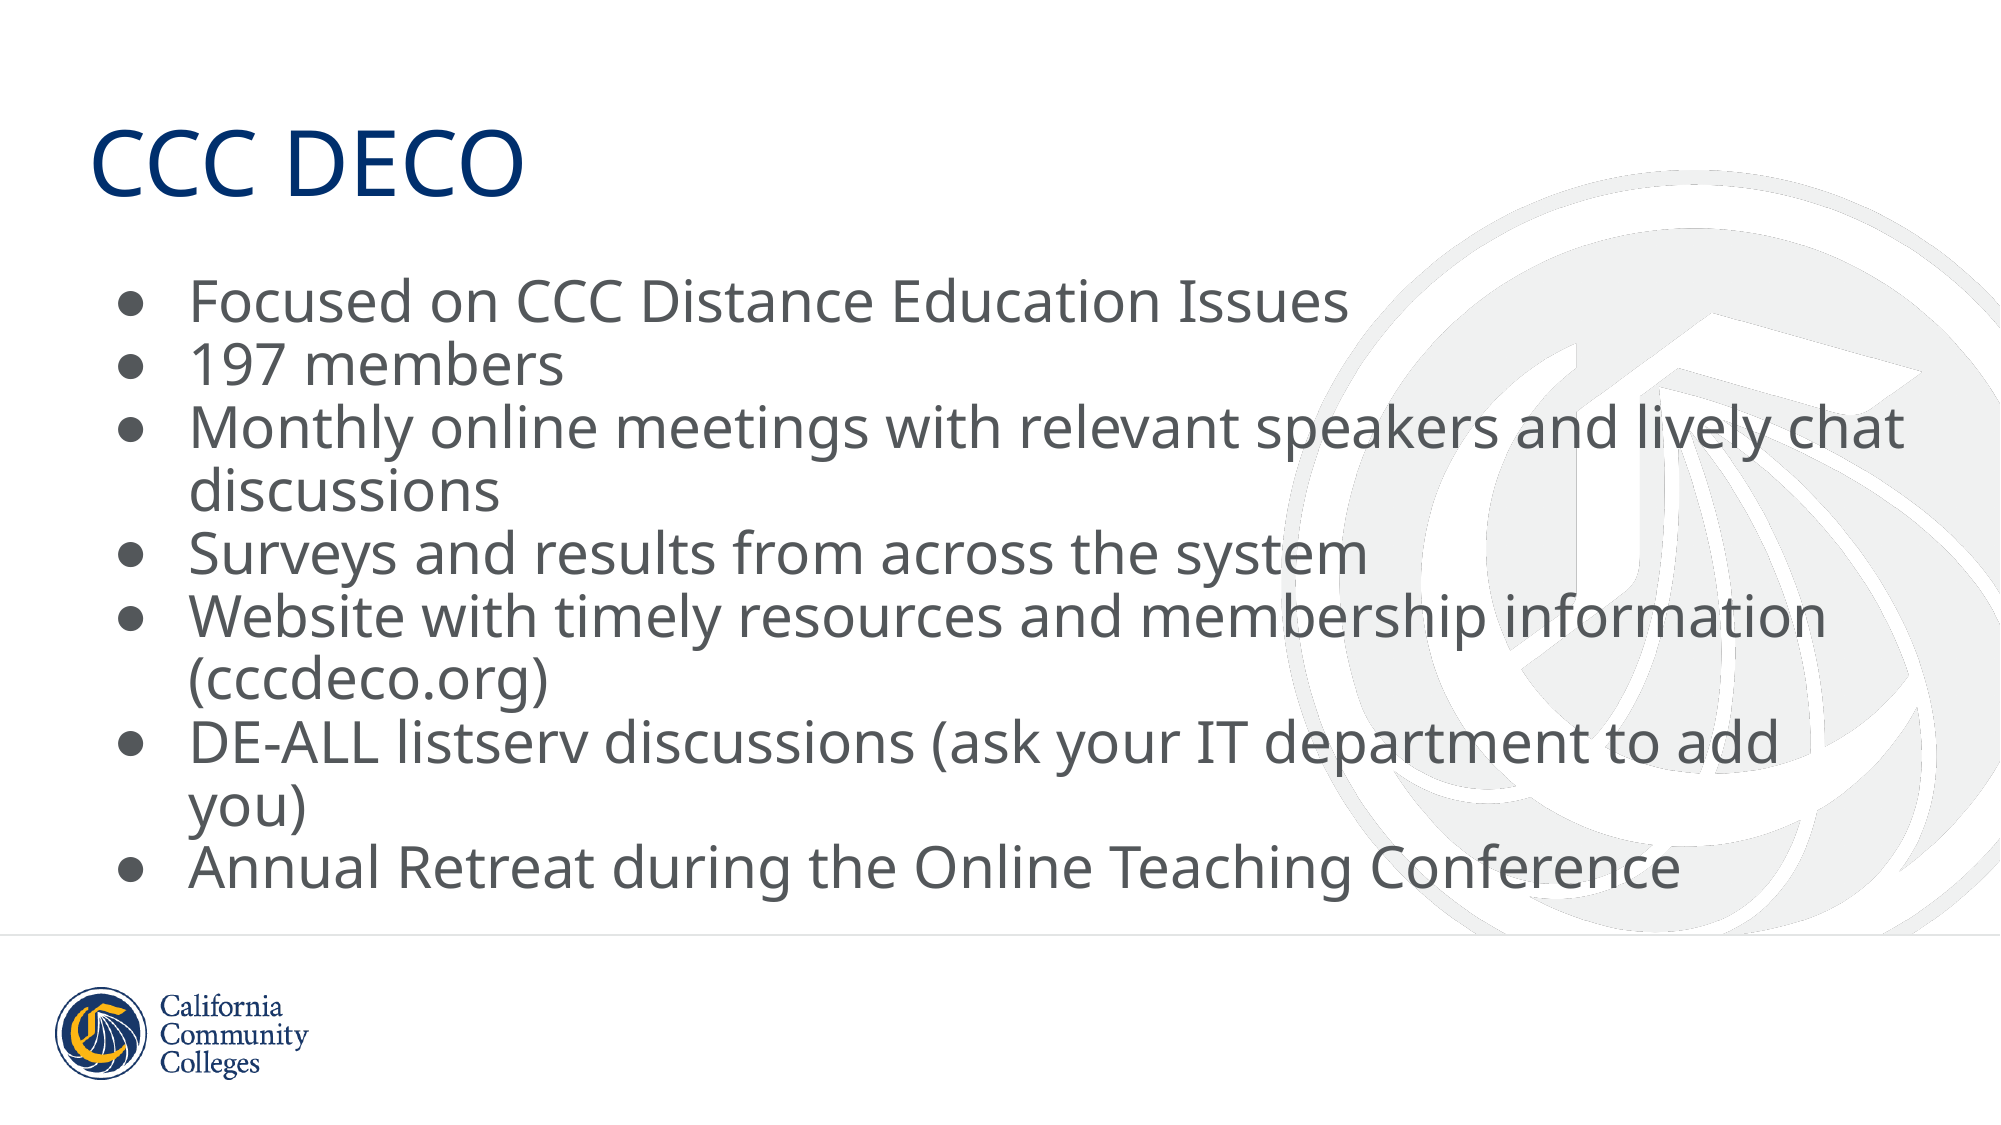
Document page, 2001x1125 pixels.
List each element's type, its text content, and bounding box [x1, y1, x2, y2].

title CCC DECO [68, 97, 1932, 223]
picture [1281, 170, 2000, 934]
list Focused on CCC Distance Education Issues 197 members Monthly online meetings with relevant speakers and lively chat discussions Surveys and results from across the system Website with timely resources and membership information (cccdeco.org) DE-ALL listserv discussions (ask your IT department to add you) Annual Retreat during the Online Teaching Conference [68, 252, 1932, 1000]
picture [52, 984, 312, 1083]
